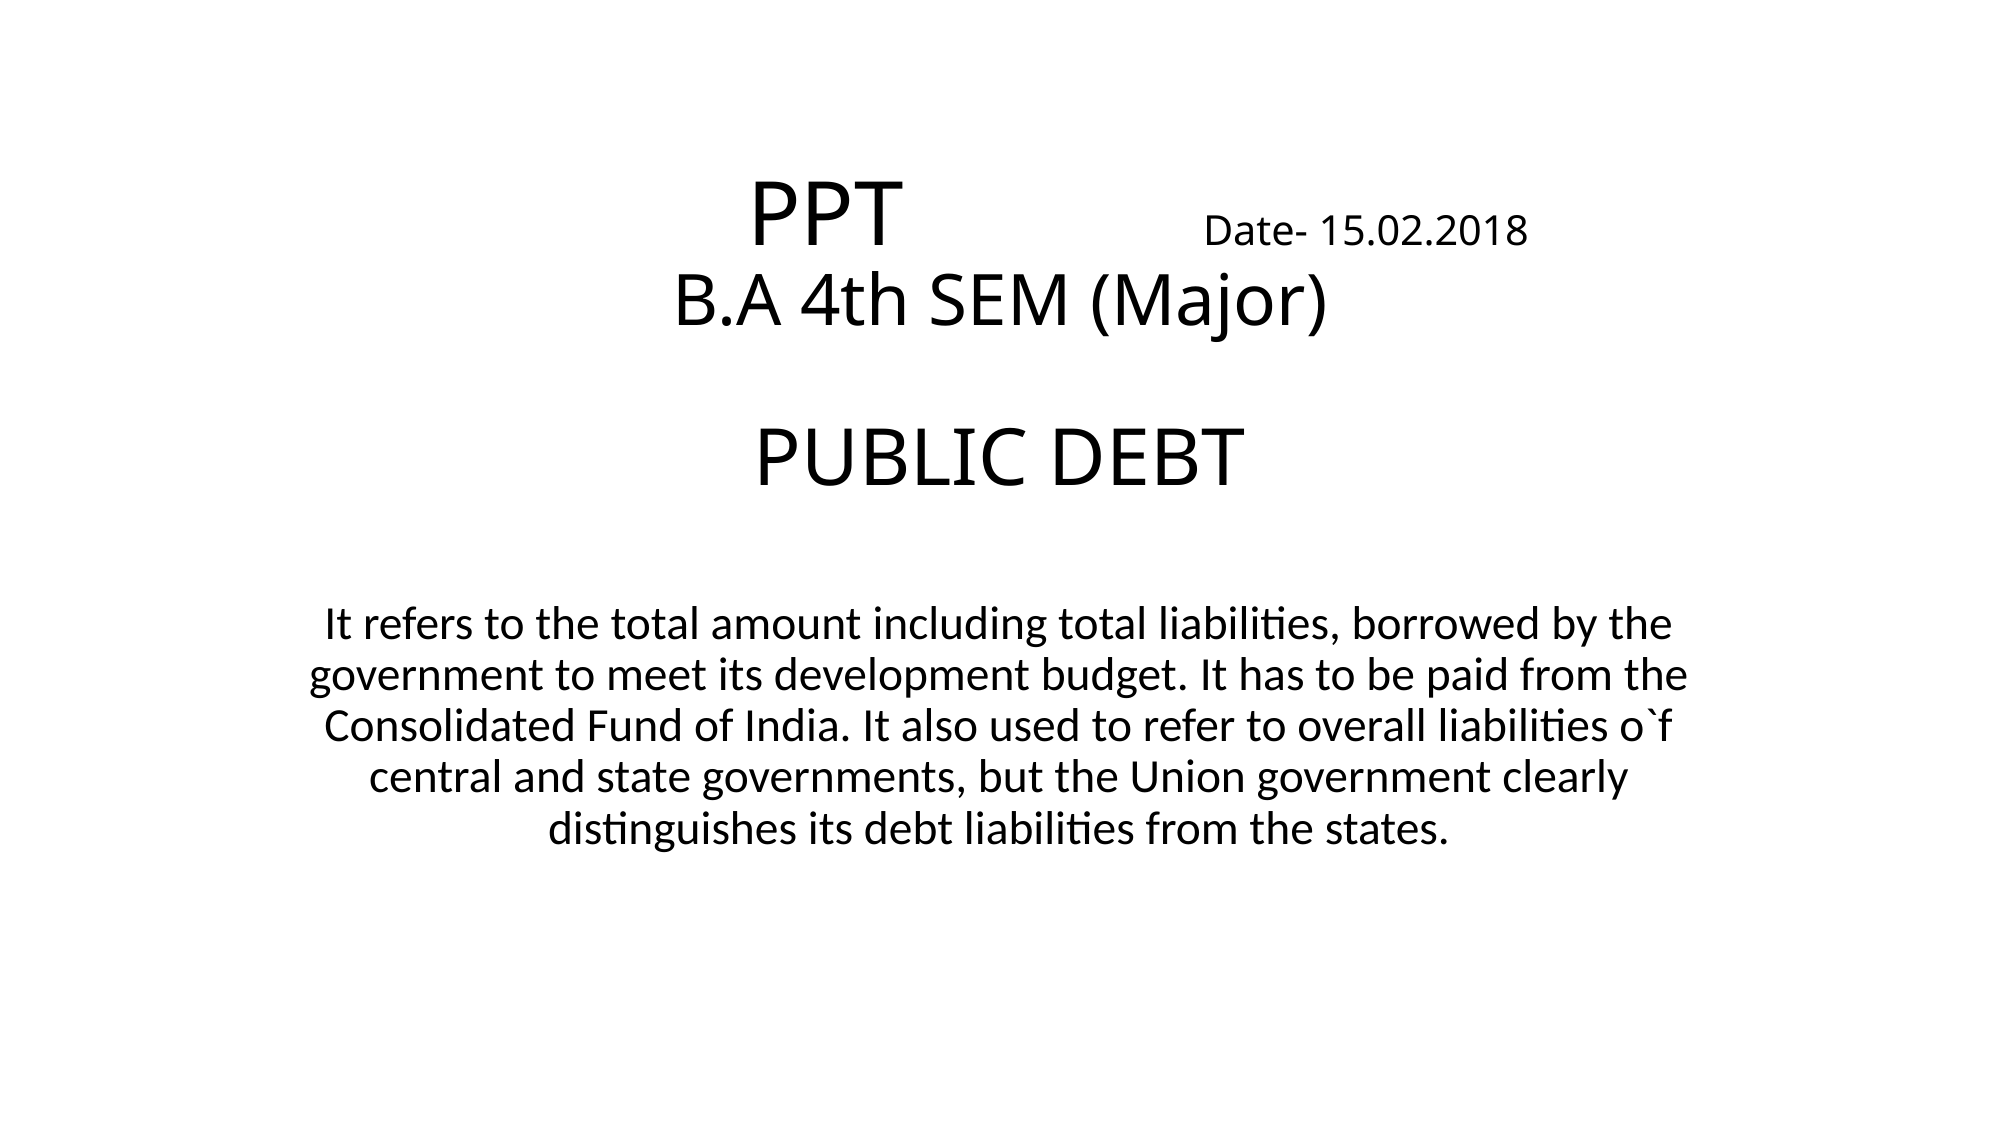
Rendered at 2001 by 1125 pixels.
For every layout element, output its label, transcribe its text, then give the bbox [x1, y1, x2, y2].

title PPT Date- 15.02.2018 B.A 4th SEM (Major) PUBLIC DEBT [249, 160, 1750, 511]
subtitle It refers to the total amount including total liabilities, borrowed by the government to meet its development budget. It has to be paid from the Consolidated Fund of India. It also used to refer to overall liabilities o`f central and state governments, but the Union government clearly distinguishes its debt liabilities from the states. [249, 590, 1750, 863]
